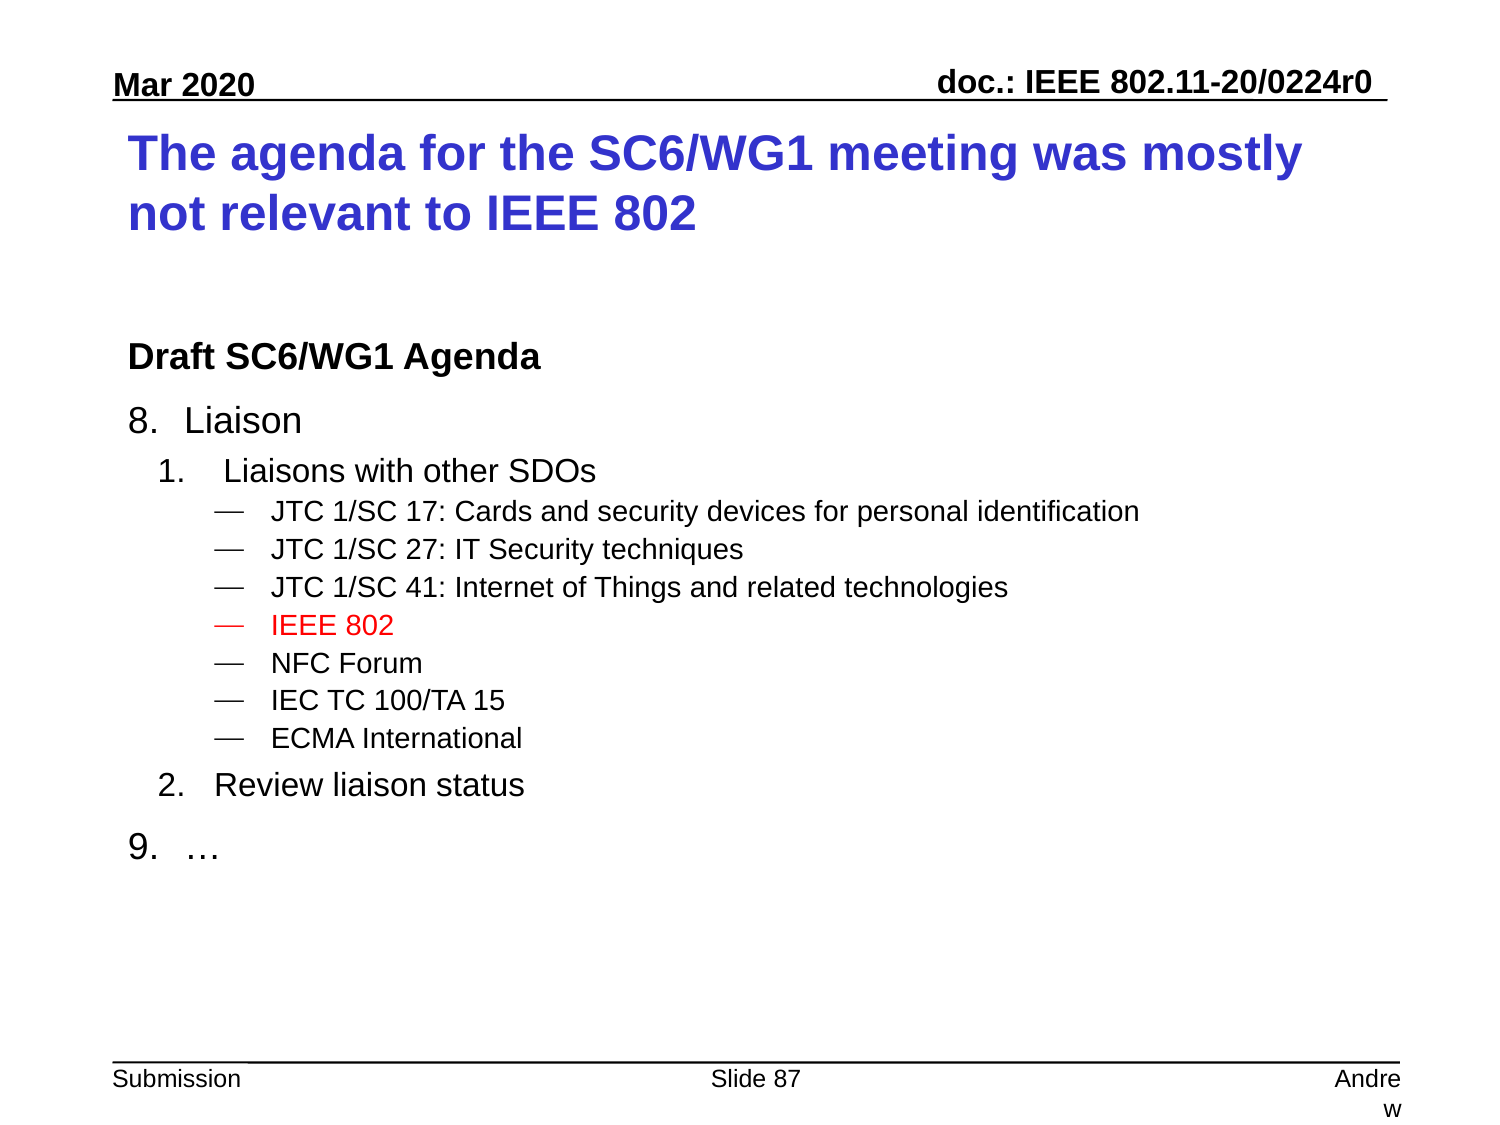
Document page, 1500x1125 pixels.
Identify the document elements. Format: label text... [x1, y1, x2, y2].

slide_number Slide 87 [709, 1061, 803, 1093]
footer Andrew Myles, Cisco [1320, 1061, 1402, 1093]
title The agenda for the SC6/WG1 meeting was mostly not relevant to IEEE 802 [112, 112, 1388, 288]
list Draft SC6/WG1 Agenda Liaison Liaisons with other SDOs JTC 1/SC 17: Cards and security devices for personal identification JTC 1/SC 27: IT Security techniques JTC 1/SC 41: Internet of Things and related technologies IEEE 802 NFC Forum IEC TC 100/TA 15 ECMA International Review liaison status … [112, 324, 1388, 1000]
